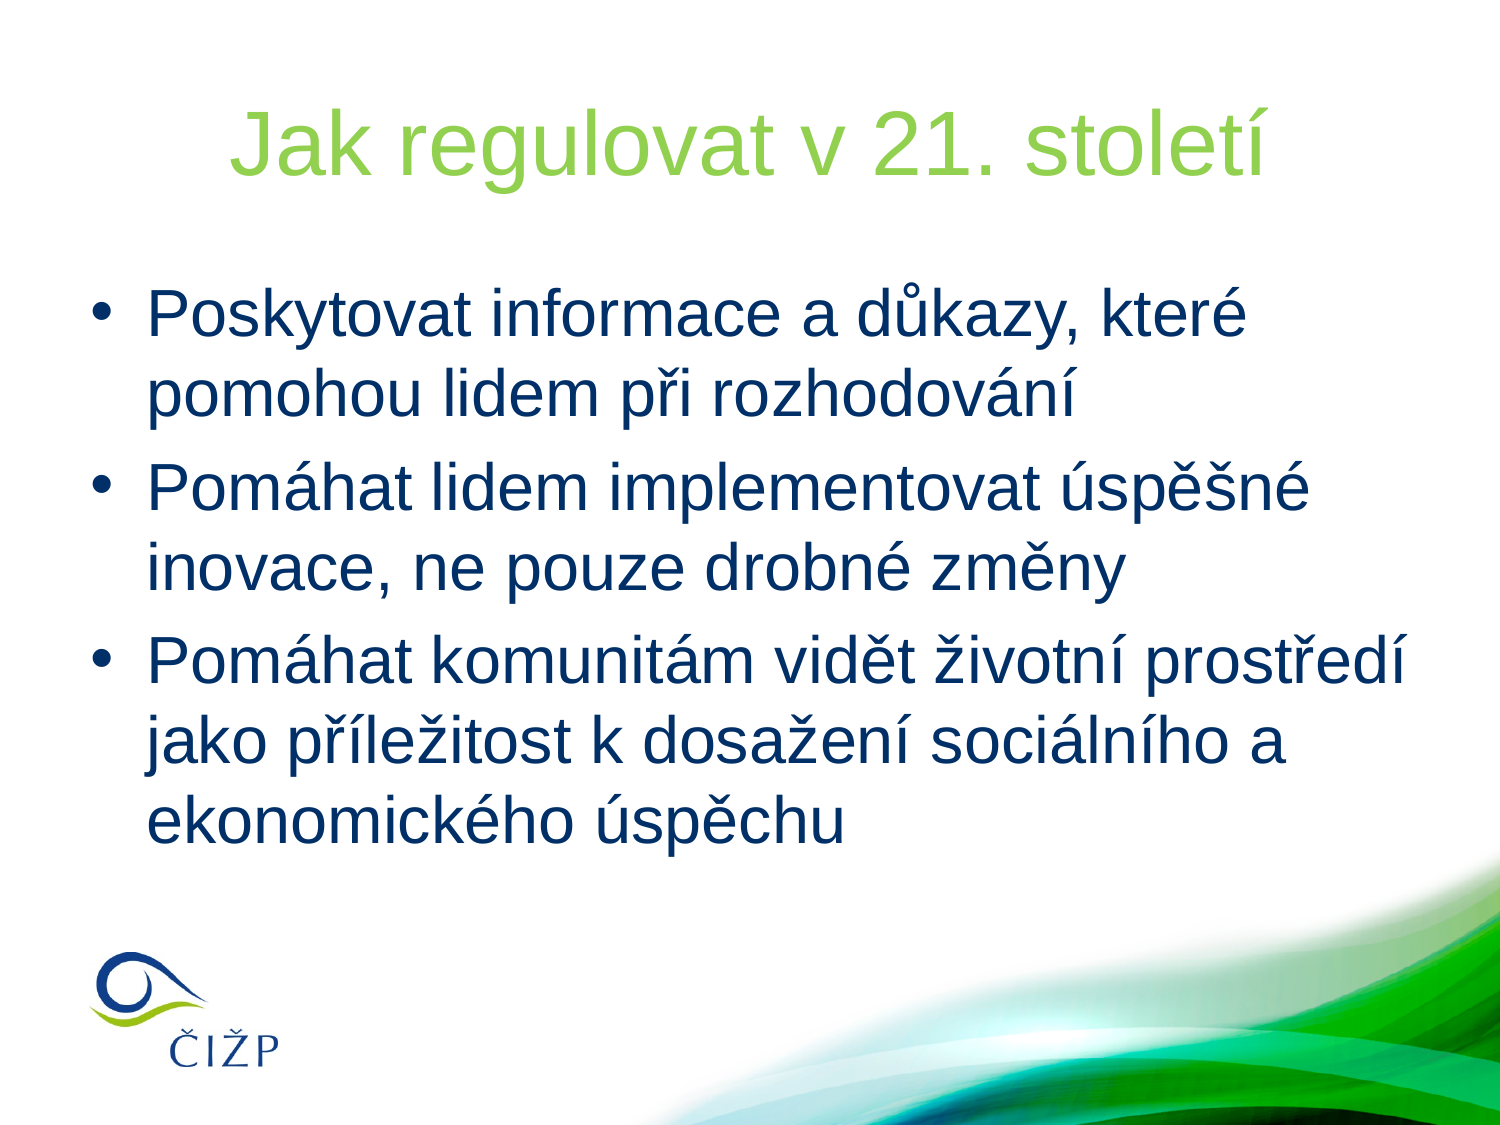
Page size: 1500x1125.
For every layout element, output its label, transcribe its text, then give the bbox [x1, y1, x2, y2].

picture [88, 838, 1500, 1125]
list Poskytovat informace a důkazy, které pomohou lidem při rozhodování Pomáhat lidem implementovat úspěšné inovace, ne pouze drobné změny Pomáhat komunitám vidět životní prostředí jako příležitost k dosažení sociálního a ekonomického úspěchu [75, 262, 1425, 1005]
title Jak regulovat v 21. století [75, 45, 1425, 233]
